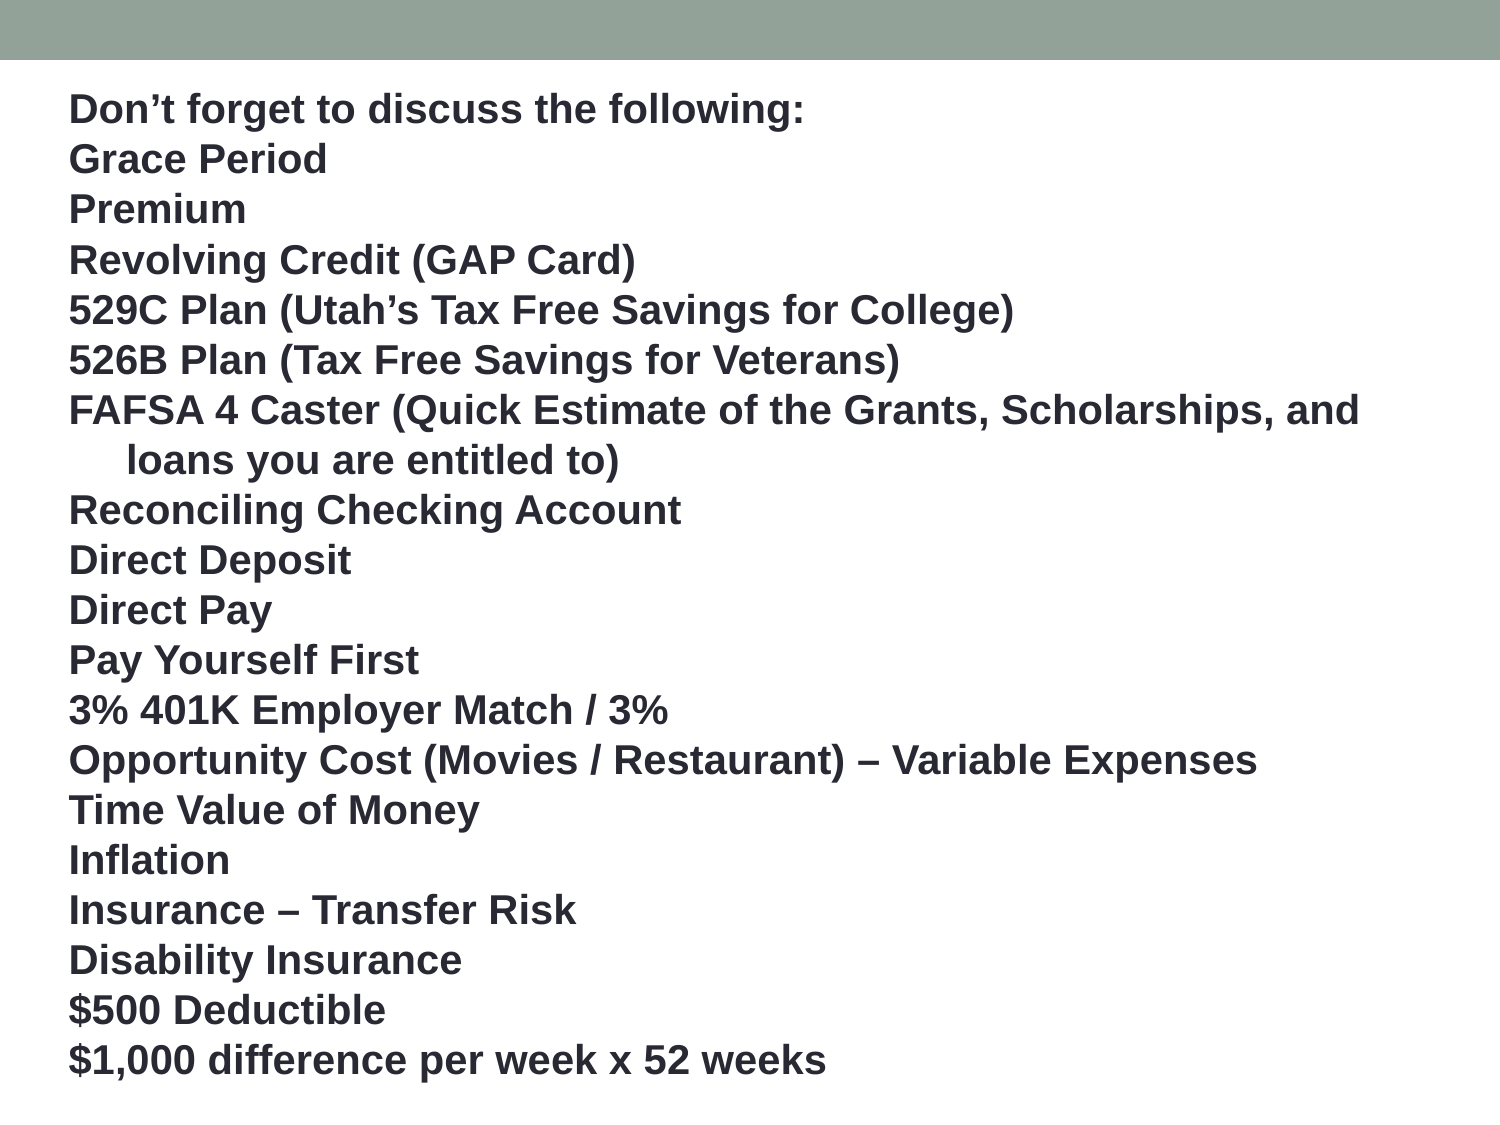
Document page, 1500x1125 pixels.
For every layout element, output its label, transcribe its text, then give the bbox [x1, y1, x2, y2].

text_box Don’t forget to discuss the following: Grace Period Premium Revolving Credit (GAP Card) 529C Plan (Utah’s Tax Free Savings for College) 526B Plan (Tax Free Savings for Veterans) FAFSA 4 Caster (Quick Estimate of the Grants, Scholarships, and loans you are entitled to) Reconciling Checking Account Direct Deposit Direct Pay Pay Yourself First 3% 401K Employer Match / 3% Opportunity Cost (Movies / Restaurant) – Variable Expenses Time Value of Money Inflation Insurance – Transfer Risk Disability Insurance $500 Deductible $1,000 difference per week x 52 weeks [53, 74, 1388, 1091]
